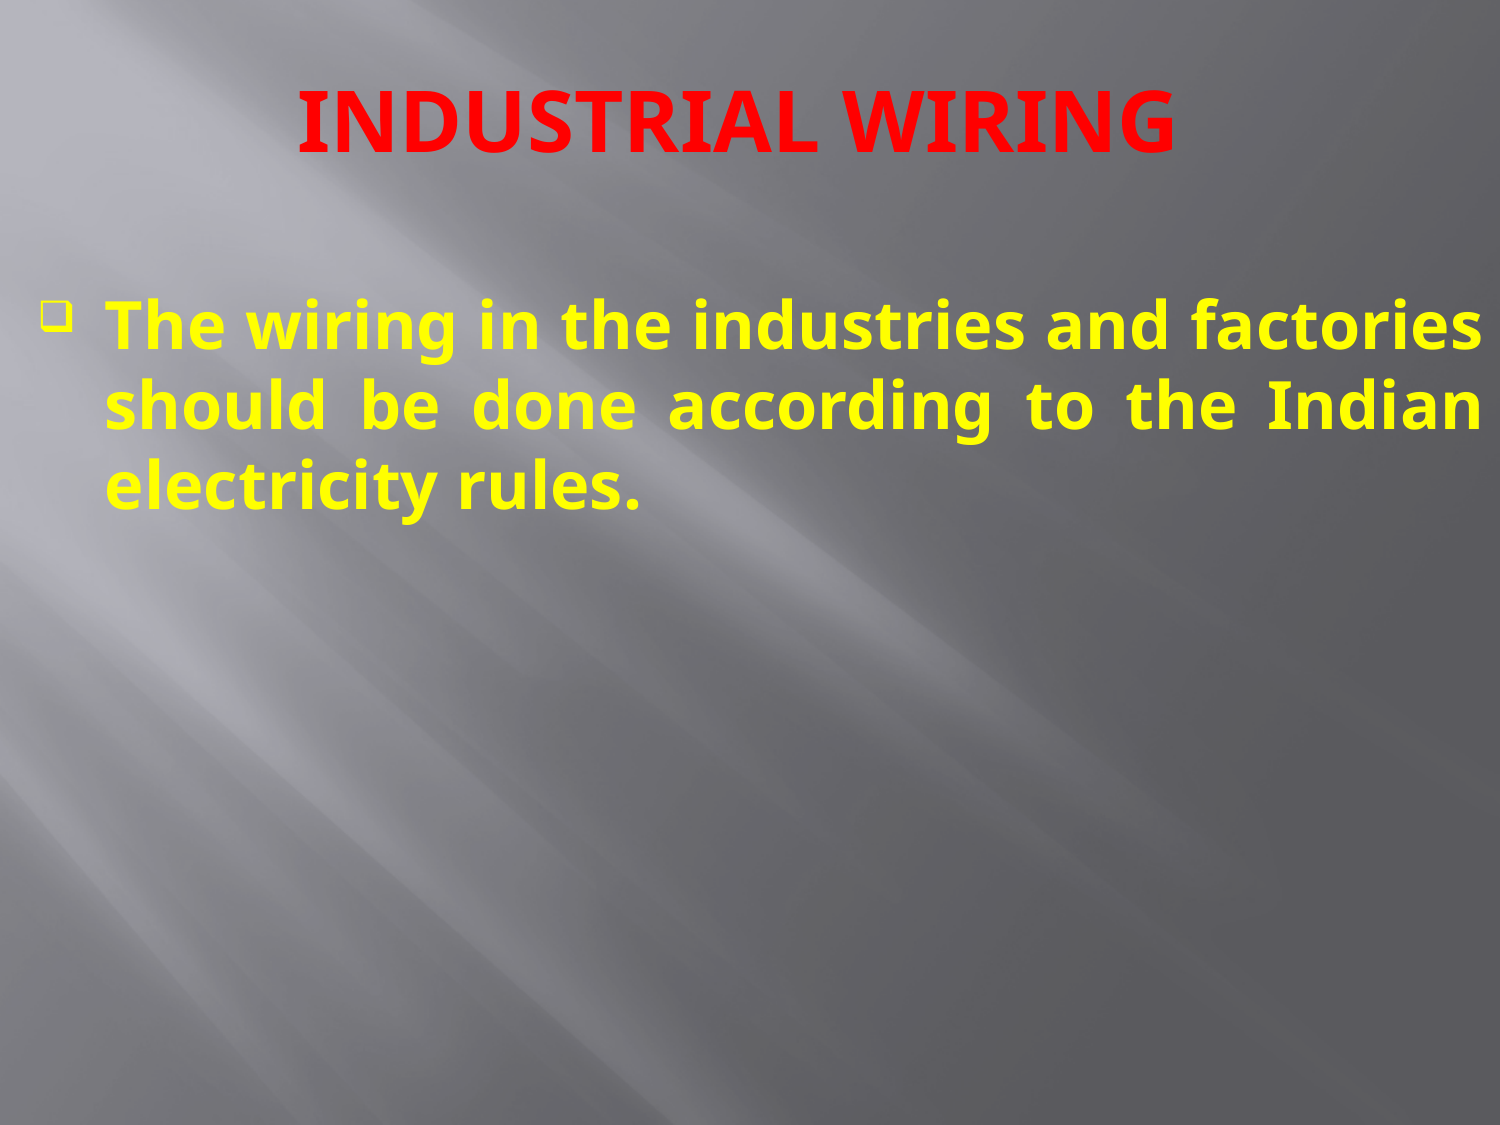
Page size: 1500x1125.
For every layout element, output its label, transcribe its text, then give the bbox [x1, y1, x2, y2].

title INDUSTRIAL WIRING [75, 0, 1425, 238]
list The wiring in the industries and factories should be done according to the Indian electricity rules. [0, 275, 1500, 1125]
